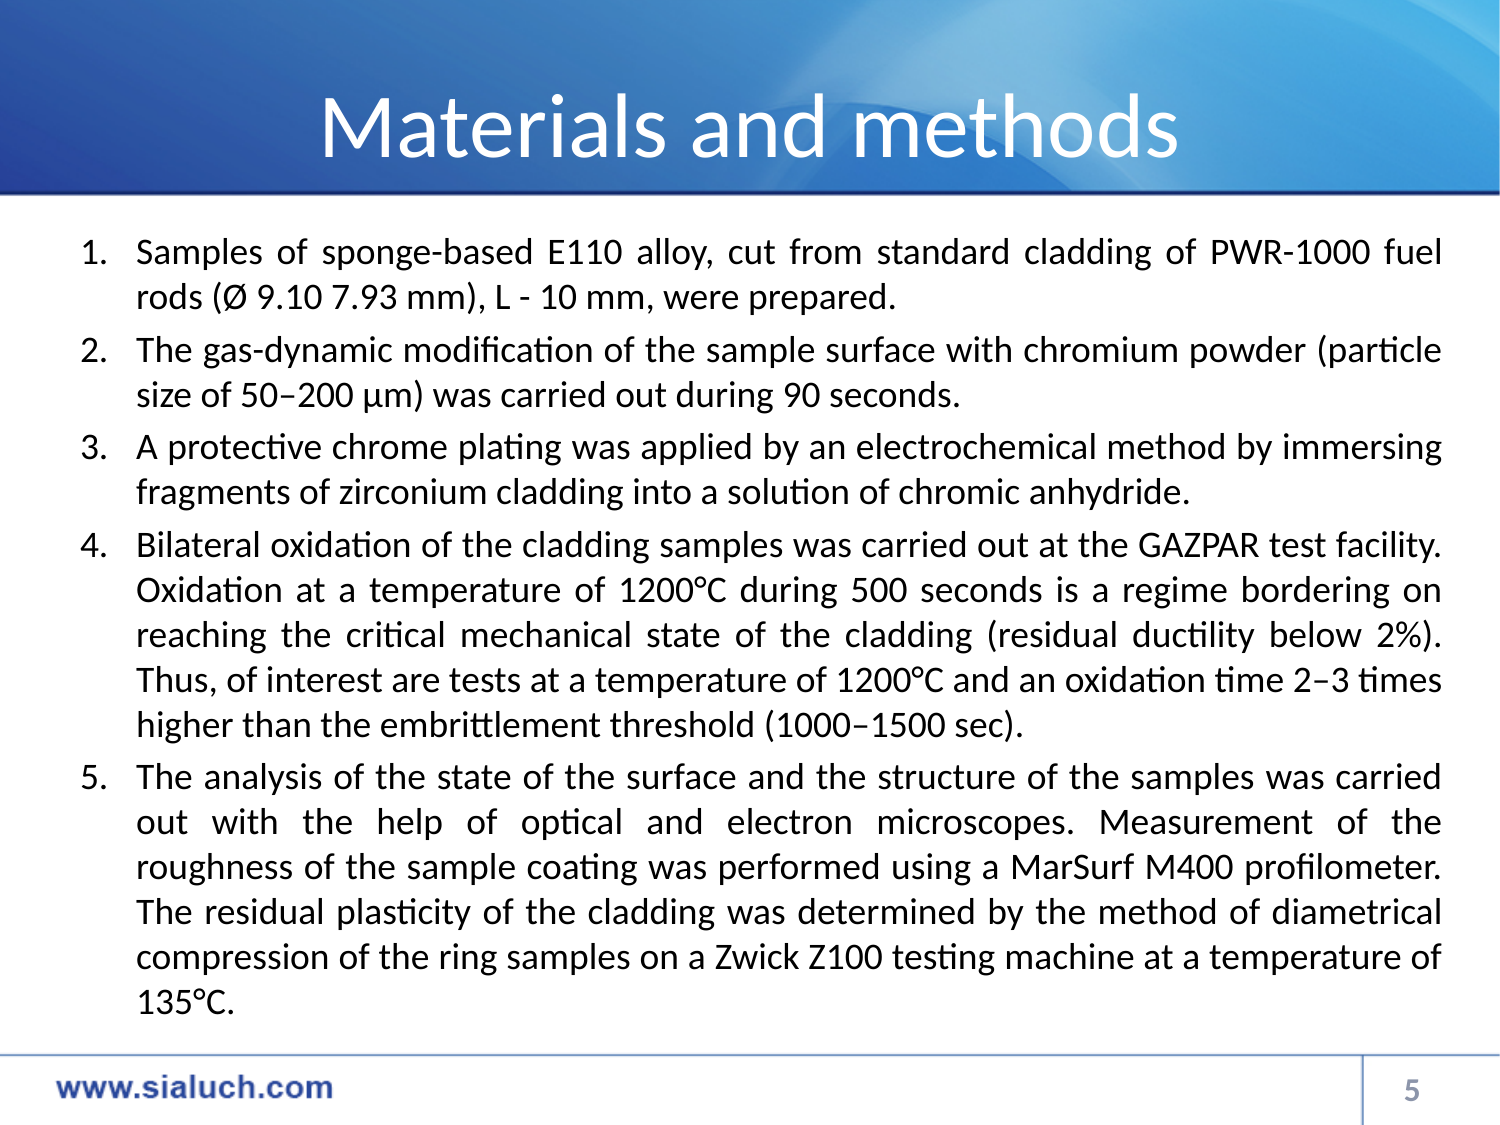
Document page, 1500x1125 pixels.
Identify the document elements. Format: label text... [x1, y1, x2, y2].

title Materials and methods [75, 45, 1425, 197]
slide_number 5 [1376, 1058, 1449, 1119]
picture [0, 0, 1500, 1125]
list Samples of sponge-based E110 alloy, cut from standard cladding of PWR-1000 fuel rods (Ø 9.10 7.93 mm), L - 10 mm, were prepared. The gas-dynamic modification of the sample surface with chromium powder (particle size of 50–200 µm) was carried out during 90 seconds. A protective chrome plating was applied by an electrochemical method by immersing fragments of zirconium cladding into a solution of chromic anhydride. Bilateral oxidation of the cladding samples was carried out at the GAZPAR test facility. Oxidation at a temperature of 1200°C during 500 seconds is a regime bordering on reaching the critical mechanical state of the cladding (residual ductility below 2%). Thus, of interest are tests at a temperature of 1200°C and an oxidation time 2–3 times higher than the embrittlement threshold (1000–1500 sec). The analysis of the state of the surface and the structure of the samples was carried out with the help of optical and electron microscopes. Measurement of the roughness of the sample coating was performed using a MarSurf M400 profilometer. The residual plasticity of the cladding was determined by the method of diametrical compression of the ring samples on a Zwick Z100 testing machine at a temperature of 135°C. [64, 219, 1459, 1047]
